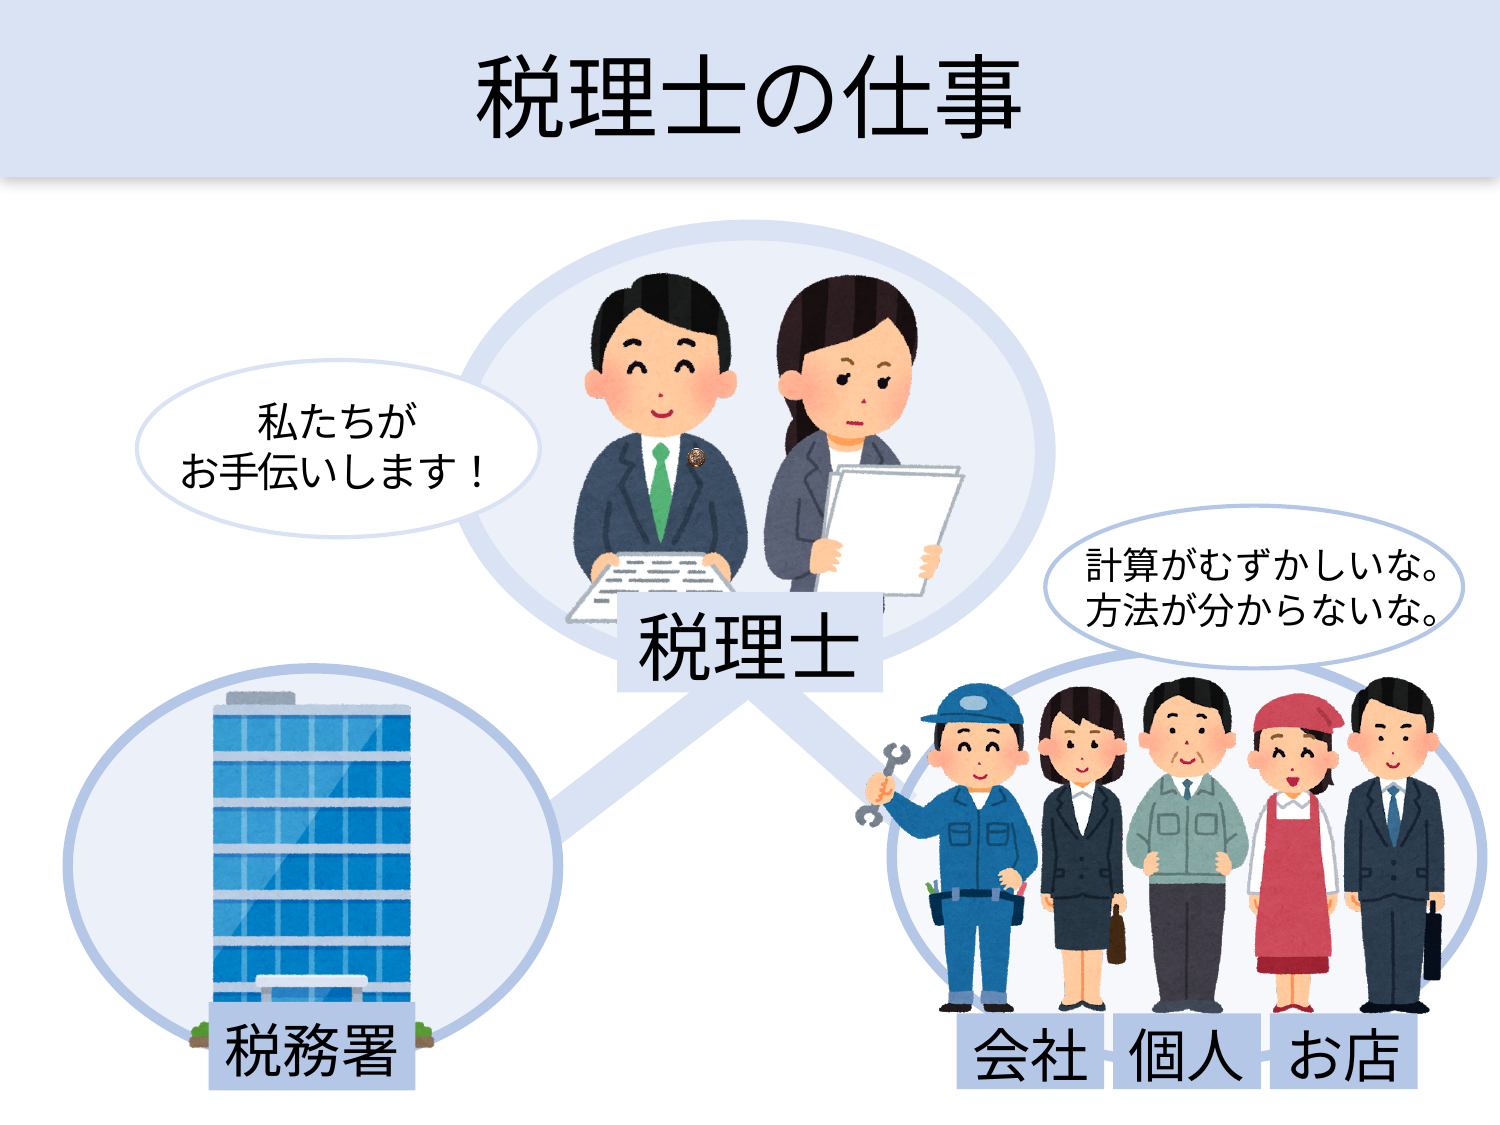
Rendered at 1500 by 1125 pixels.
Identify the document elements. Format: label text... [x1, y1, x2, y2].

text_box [454, 230, 1046, 693]
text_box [849, 645, 1483, 1096]
text_box 計算がむずかしいな。 方法が分からないな。 [1046, 505, 1464, 645]
text_box 私たちが お手伝いします！ [136, 360, 454, 538]
list 税理士の仕事 [0, 0, 1500, 178]
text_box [559, 693, 849, 835]
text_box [67, 668, 559, 1091]
